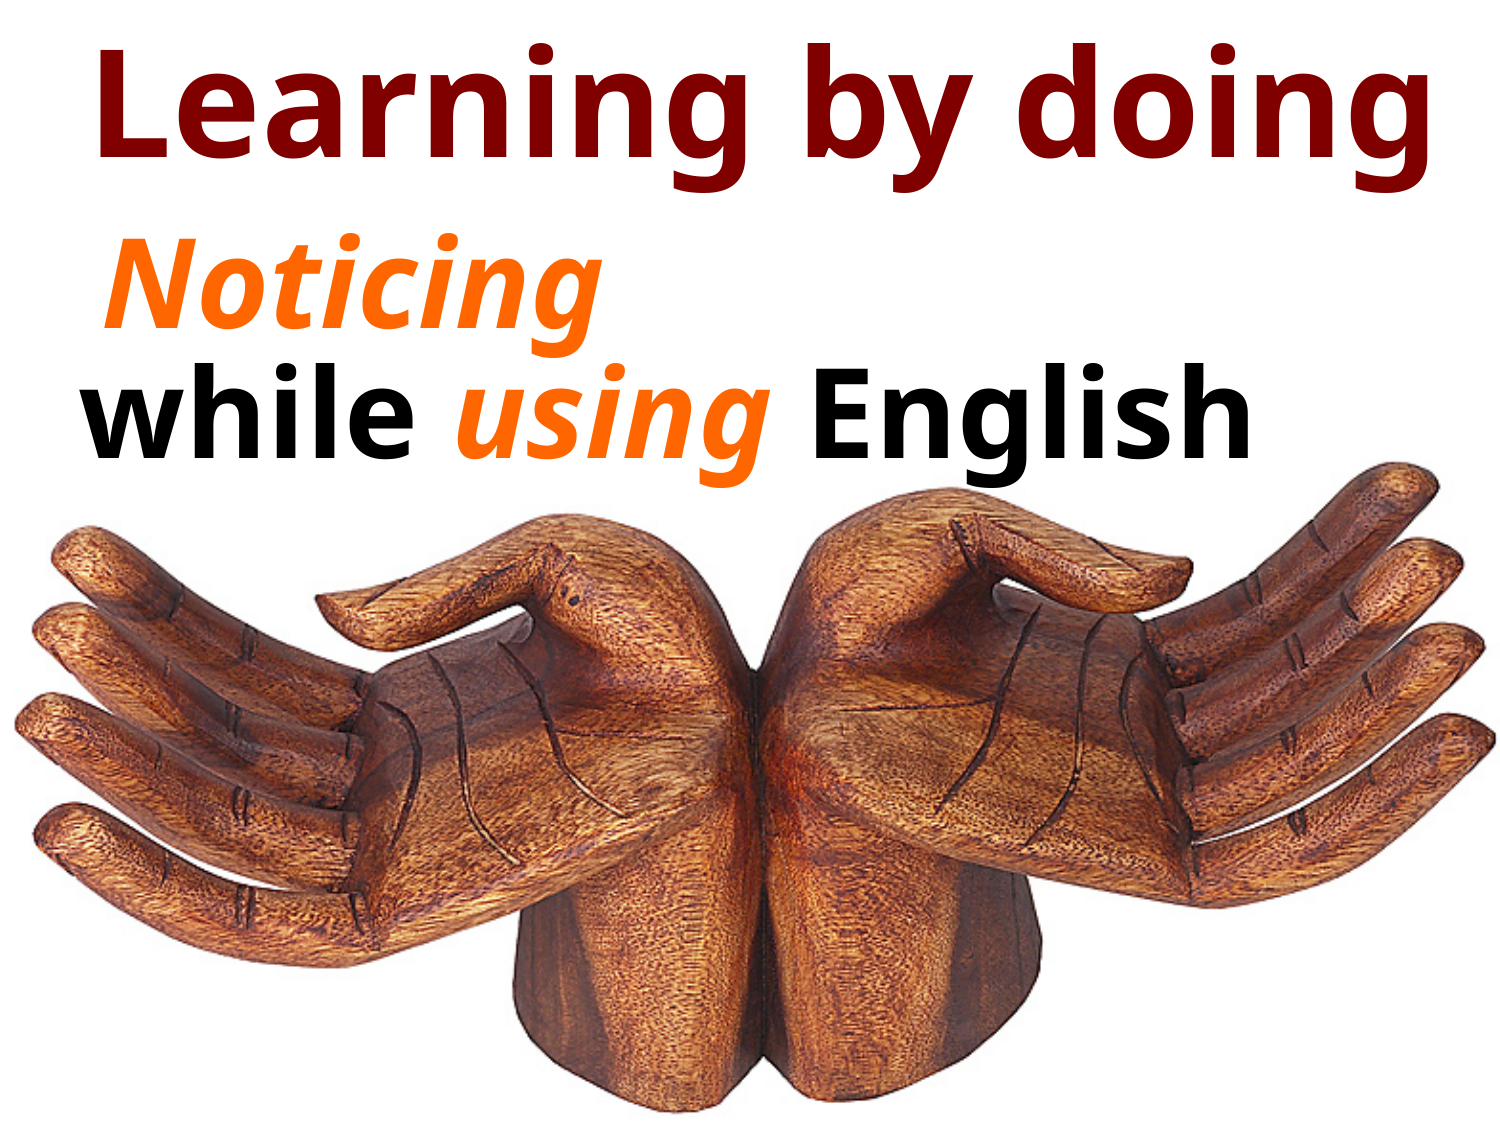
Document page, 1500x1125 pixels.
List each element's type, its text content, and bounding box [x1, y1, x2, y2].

picture [0, 453, 1500, 1125]
text_box Learning by doing [73, 0, 1455, 195]
text_box Noticing [86, 196, 621, 326]
text_box while using English [64, 326, 1273, 451]
